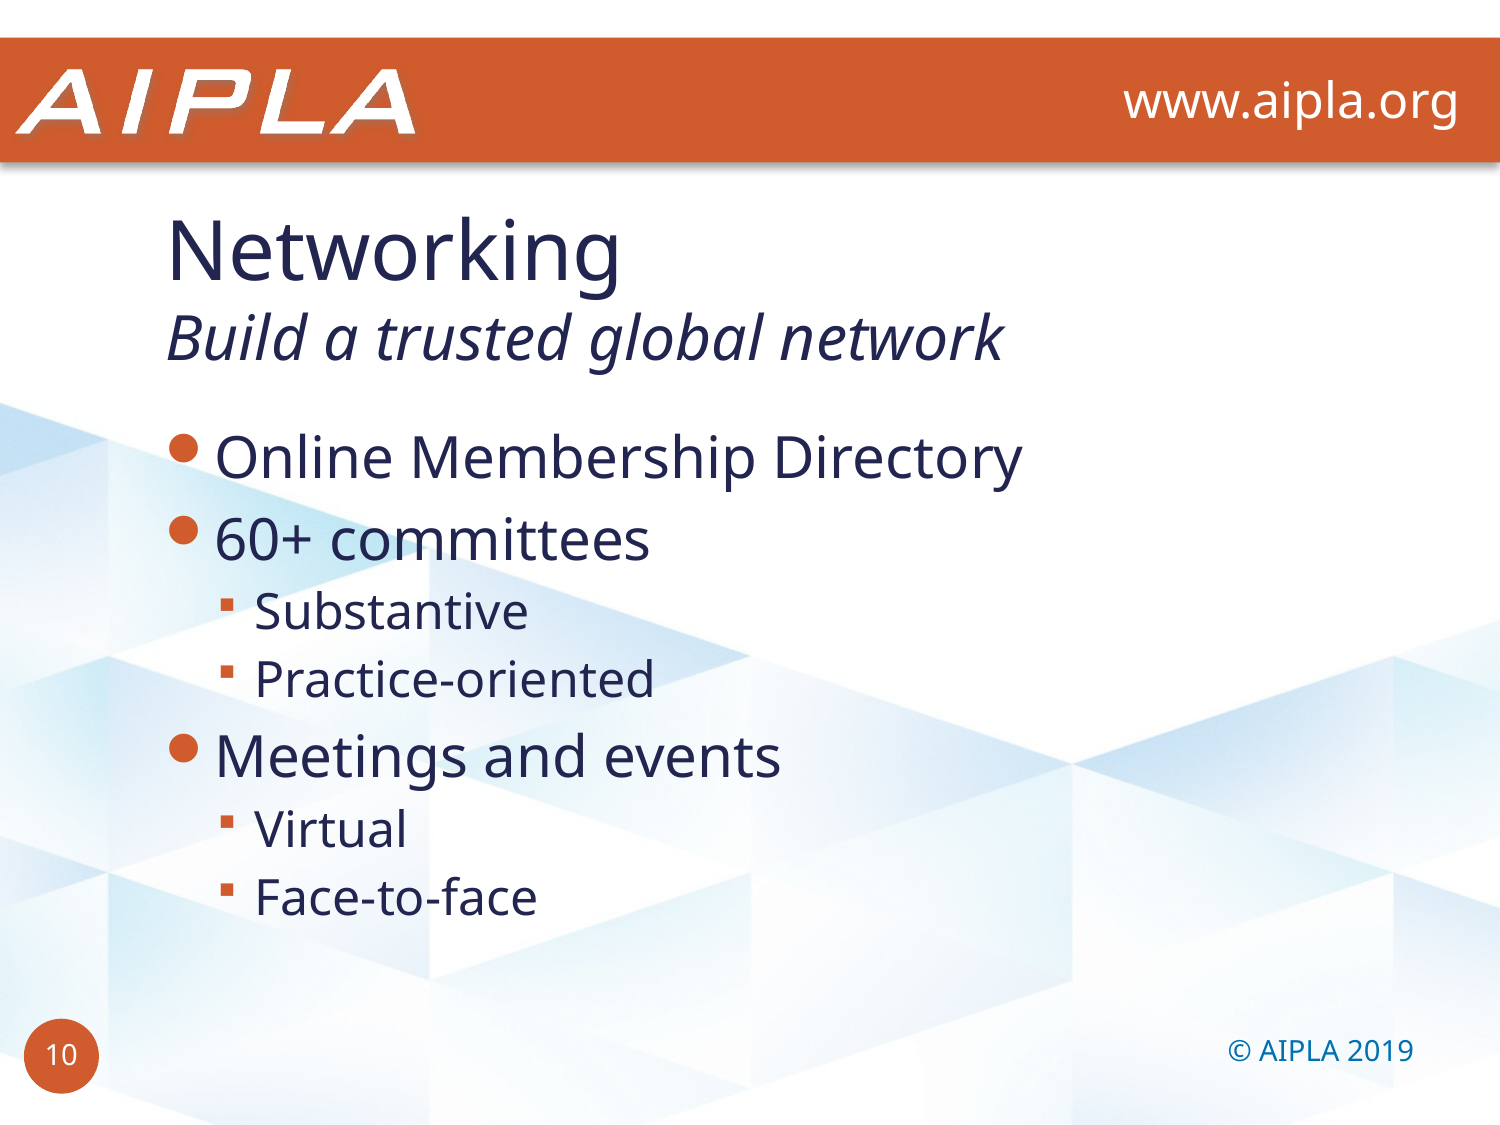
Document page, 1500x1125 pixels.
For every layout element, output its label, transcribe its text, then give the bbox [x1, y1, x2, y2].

slide_number 10 [23, 1018, 99, 1094]
list Online Membership Directory 60+ committees Substantive Practice-oriented Meetings and events Virtual Face-to-face [150, 412, 1425, 700]
footer © AIPLA 2019 [1212, 1012, 1500, 1088]
picture [0, 163, 1500, 1125]
title Networking Build a trusted global network [150, 267, 1425, 388]
picture [0, 0, 1500, 37]
